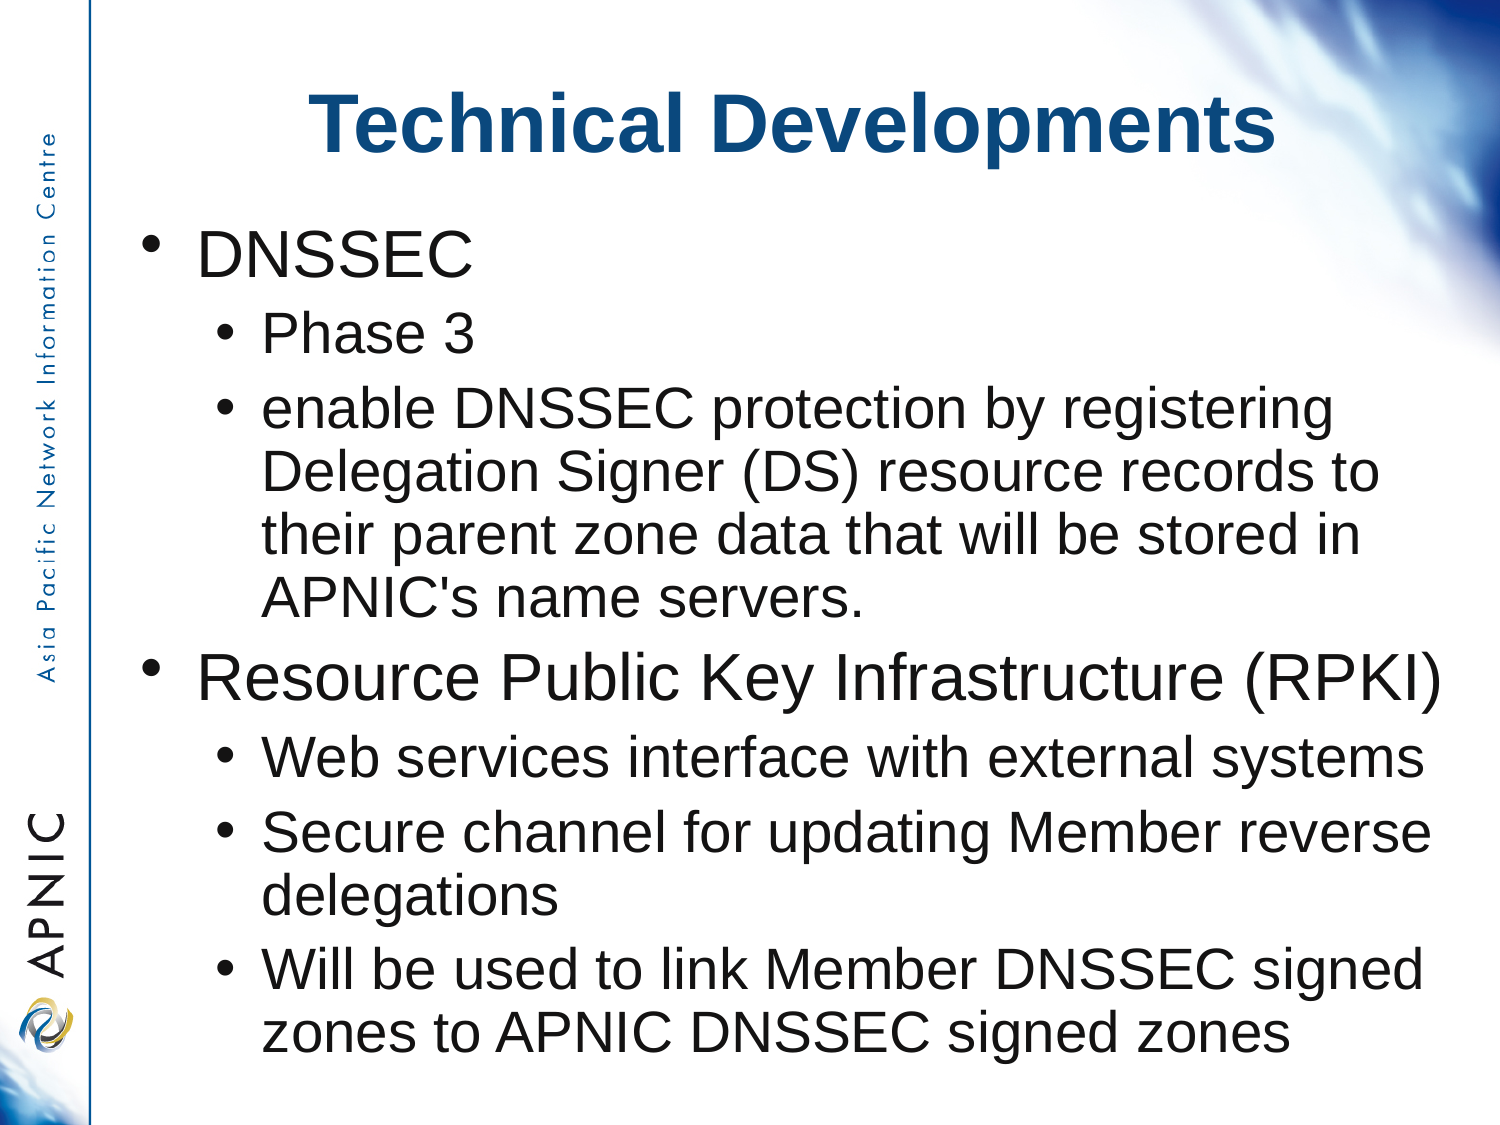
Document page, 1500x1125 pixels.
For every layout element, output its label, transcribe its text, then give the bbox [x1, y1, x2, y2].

text_box DNSSEC Phase 3 enable DNSSEC protection by registering Delegation Signer (DS) resource records to their parent zone data that will be stored in APNIC's name servers. Resource Public Key Infrastructure (RPKI) Web services interface with external systems Secure channel for updating Member reverse delegations Will be used to link Member DNSSEC signed zones to APNIC DNSSEC signed zones [124, 212, 1463, 1075]
text_box Technical Developments [124, 24, 1463, 212]
picture [0, 0, 1500, 1125]
